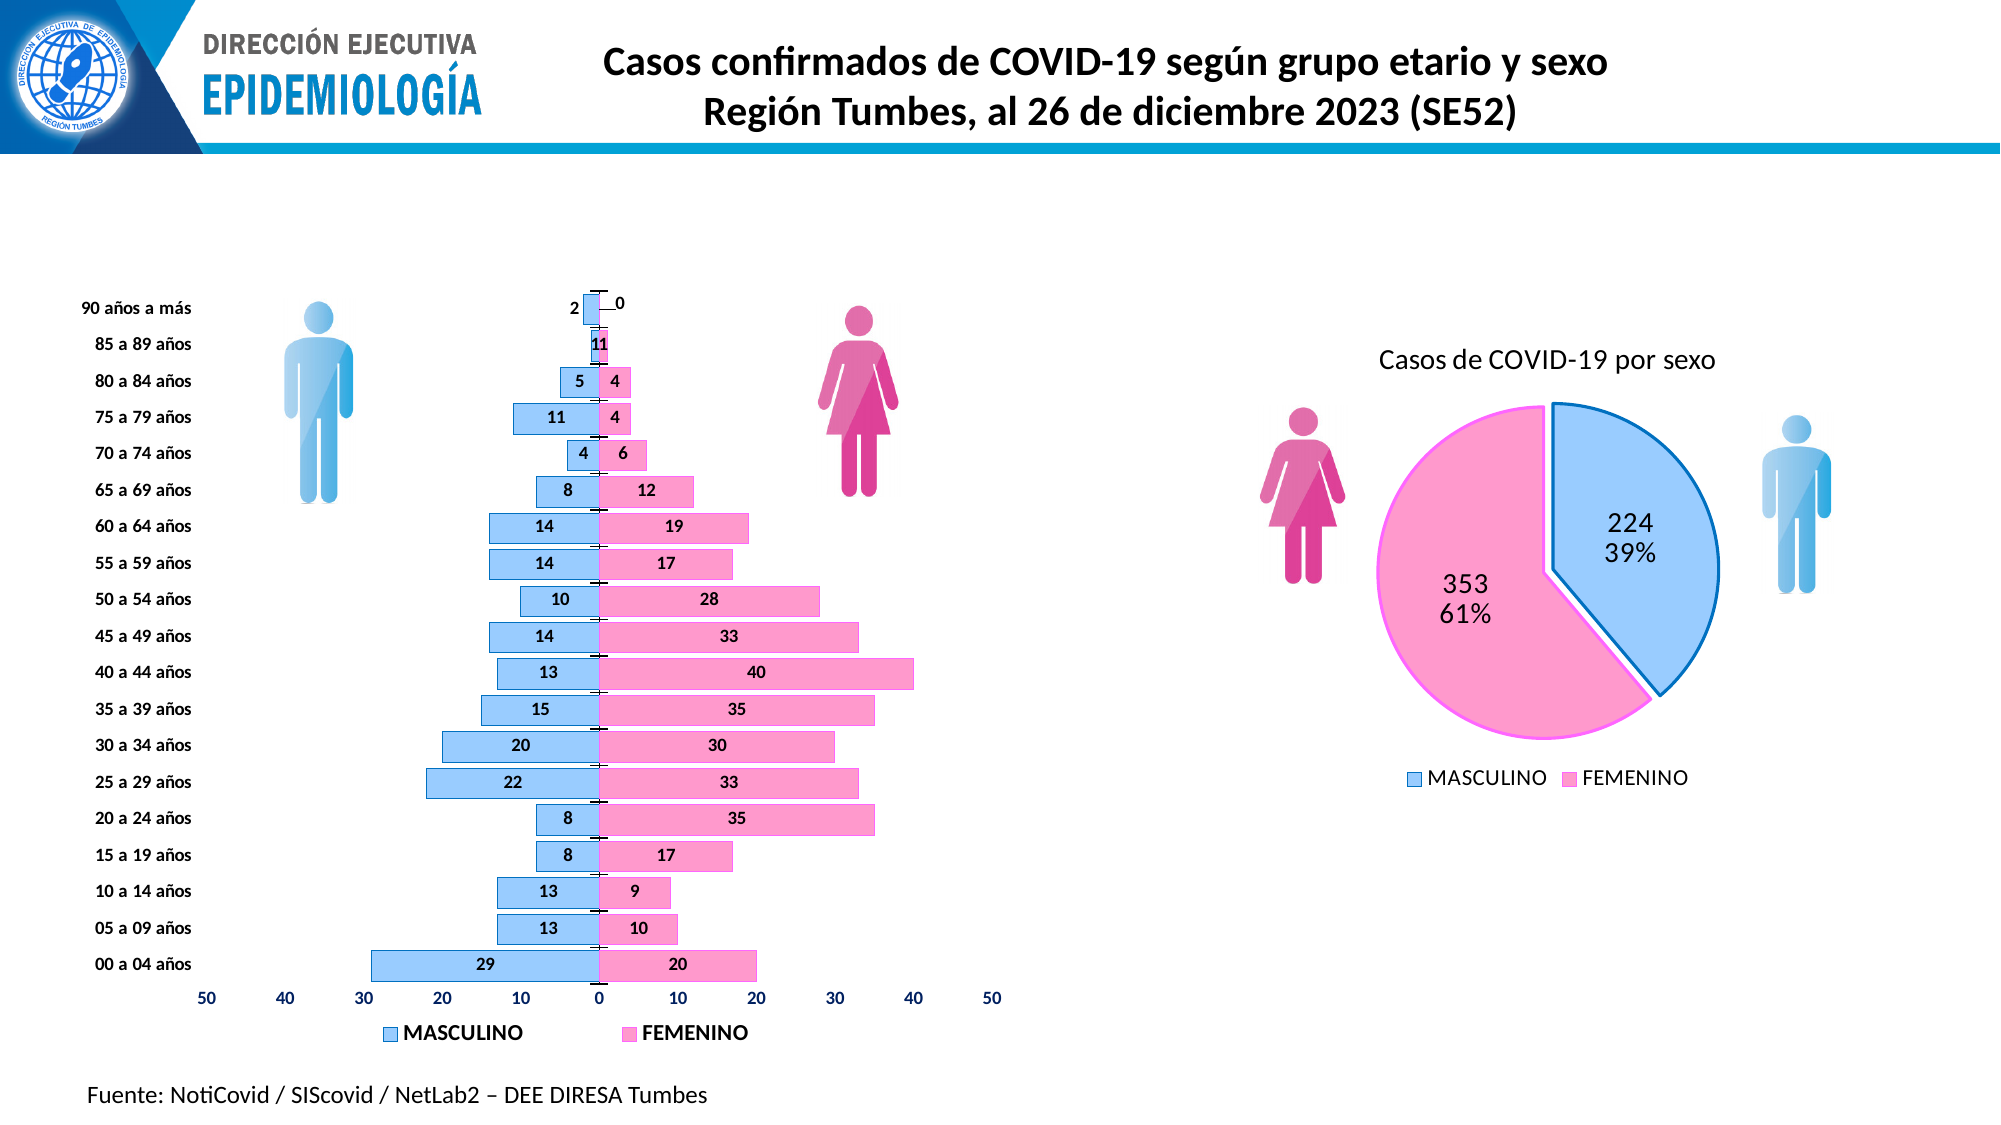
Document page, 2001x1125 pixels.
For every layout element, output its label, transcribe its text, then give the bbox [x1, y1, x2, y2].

text_box Casos confirmados de COVID-19 según grupo etario y sexo Región Tumbes, al 26 de diciembre 2023 (SE52) [512, 26, 1710, 142]
text_box Fuente: NotiCovid / SIScovid / NetLab2 – DEE DIRESA Tumbes [72, 1071, 1228, 1116]
picture [0, 0, 512, 154]
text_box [61, 275, 1021, 1072]
chart [1158, 326, 1939, 798]
text_box [0, 142, 2000, 155]
